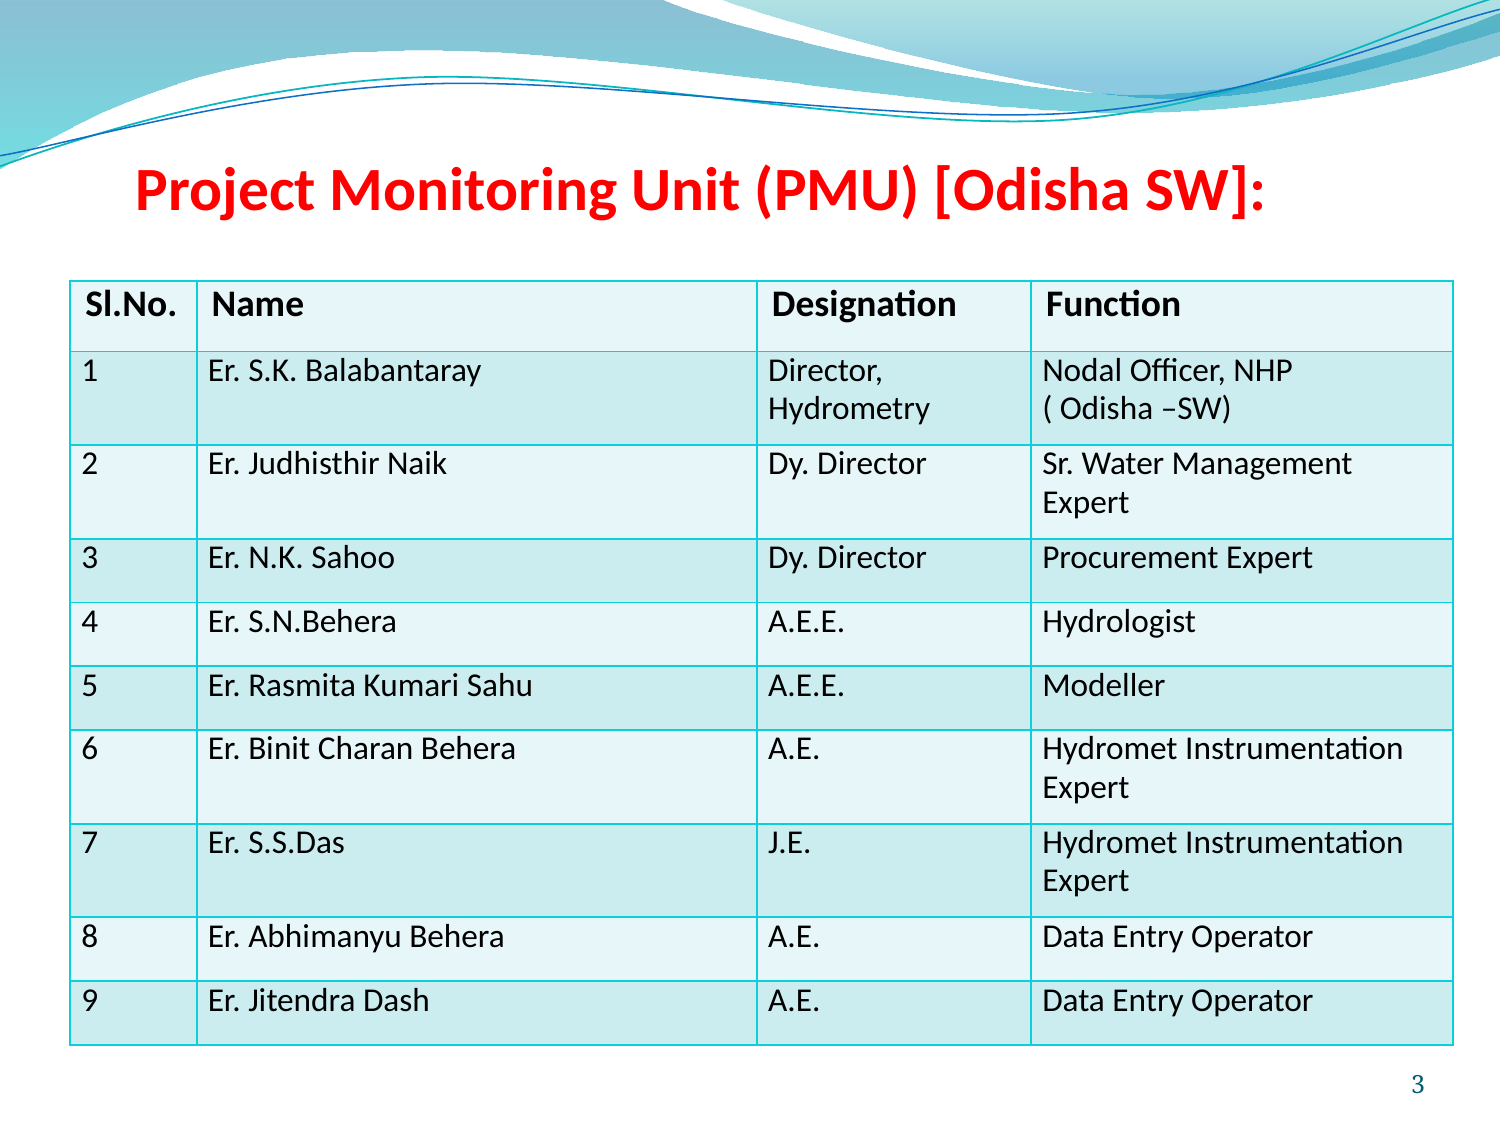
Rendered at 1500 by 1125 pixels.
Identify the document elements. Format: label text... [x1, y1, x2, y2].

table_cell Er. Jitendra Dash [198, 982, 756, 1044]
table_cell Hydromet Instrumentation Expert [1032, 731, 1452, 823]
table_cell 2 [71, 446, 196, 538]
slide_number 3 [1299, 1042, 1425, 1103]
table_cell Er. N.K. Sahoo [198, 540, 756, 602]
table_cell A.E. [758, 982, 1030, 1044]
table_cell 1 [71, 352, 196, 444]
table_cell A.E.E. [758, 603, 1030, 665]
table_cell 8 [71, 918, 196, 980]
table_cell Sr. Water Management Expert [1032, 446, 1452, 538]
table_cell Dy. Director [758, 446, 1030, 538]
table_cell Er. S.N.Behera [198, 603, 756, 665]
table_header Function [1032, 282, 1452, 351]
table_cell 5 [71, 667, 196, 729]
table_cell A.E. [758, 731, 1030, 823]
table_cell Director, Hydrometry [758, 352, 1030, 444]
table_cell Procurement Expert [1032, 540, 1452, 602]
table_cell Hydromet Instrumentation Expert [1032, 825, 1452, 916]
table_cell 9 [71, 982, 196, 1044]
table_cell 6 [71, 731, 196, 823]
table_cell Er. S.K. Balabantaray [198, 352, 756, 444]
table_cell Modeller [1032, 667, 1452, 729]
table_cell Hydrologist [1032, 603, 1452, 665]
table_cell Data Entry Operator [1032, 918, 1452, 980]
title Project Monitoring Unit (PMU) [Odisha SW]: [93, 93, 1444, 223]
table_cell Dy. Director [758, 540, 1030, 602]
table_cell A.E.E. [758, 667, 1030, 729]
table_cell Er. Judhisthir Naik [198, 446, 756, 538]
table_cell J.E. [758, 825, 1030, 916]
table_cell 4 [71, 603, 196, 665]
table_cell Er. Rasmita Kumari Sahu [198, 667, 756, 729]
table_cell Data Entry Operator [1032, 982, 1452, 1044]
table_cell Er. S.S.Das [198, 825, 756, 916]
table_header Name [198, 282, 756, 351]
table_header Sl.No. [71, 282, 196, 351]
table_header Designation [758, 282, 1030, 351]
table_cell A.E. [758, 918, 1030, 980]
table_cell 3 [71, 540, 196, 602]
table_cell 7 [71, 825, 196, 916]
table_cell Er. Binit Charan Behera [198, 731, 756, 823]
table_cell Er. Abhimanyu Behera [198, 918, 756, 980]
table_cell Nodal Officer, NHP ( Odisha –SW) [1032, 352, 1452, 444]
